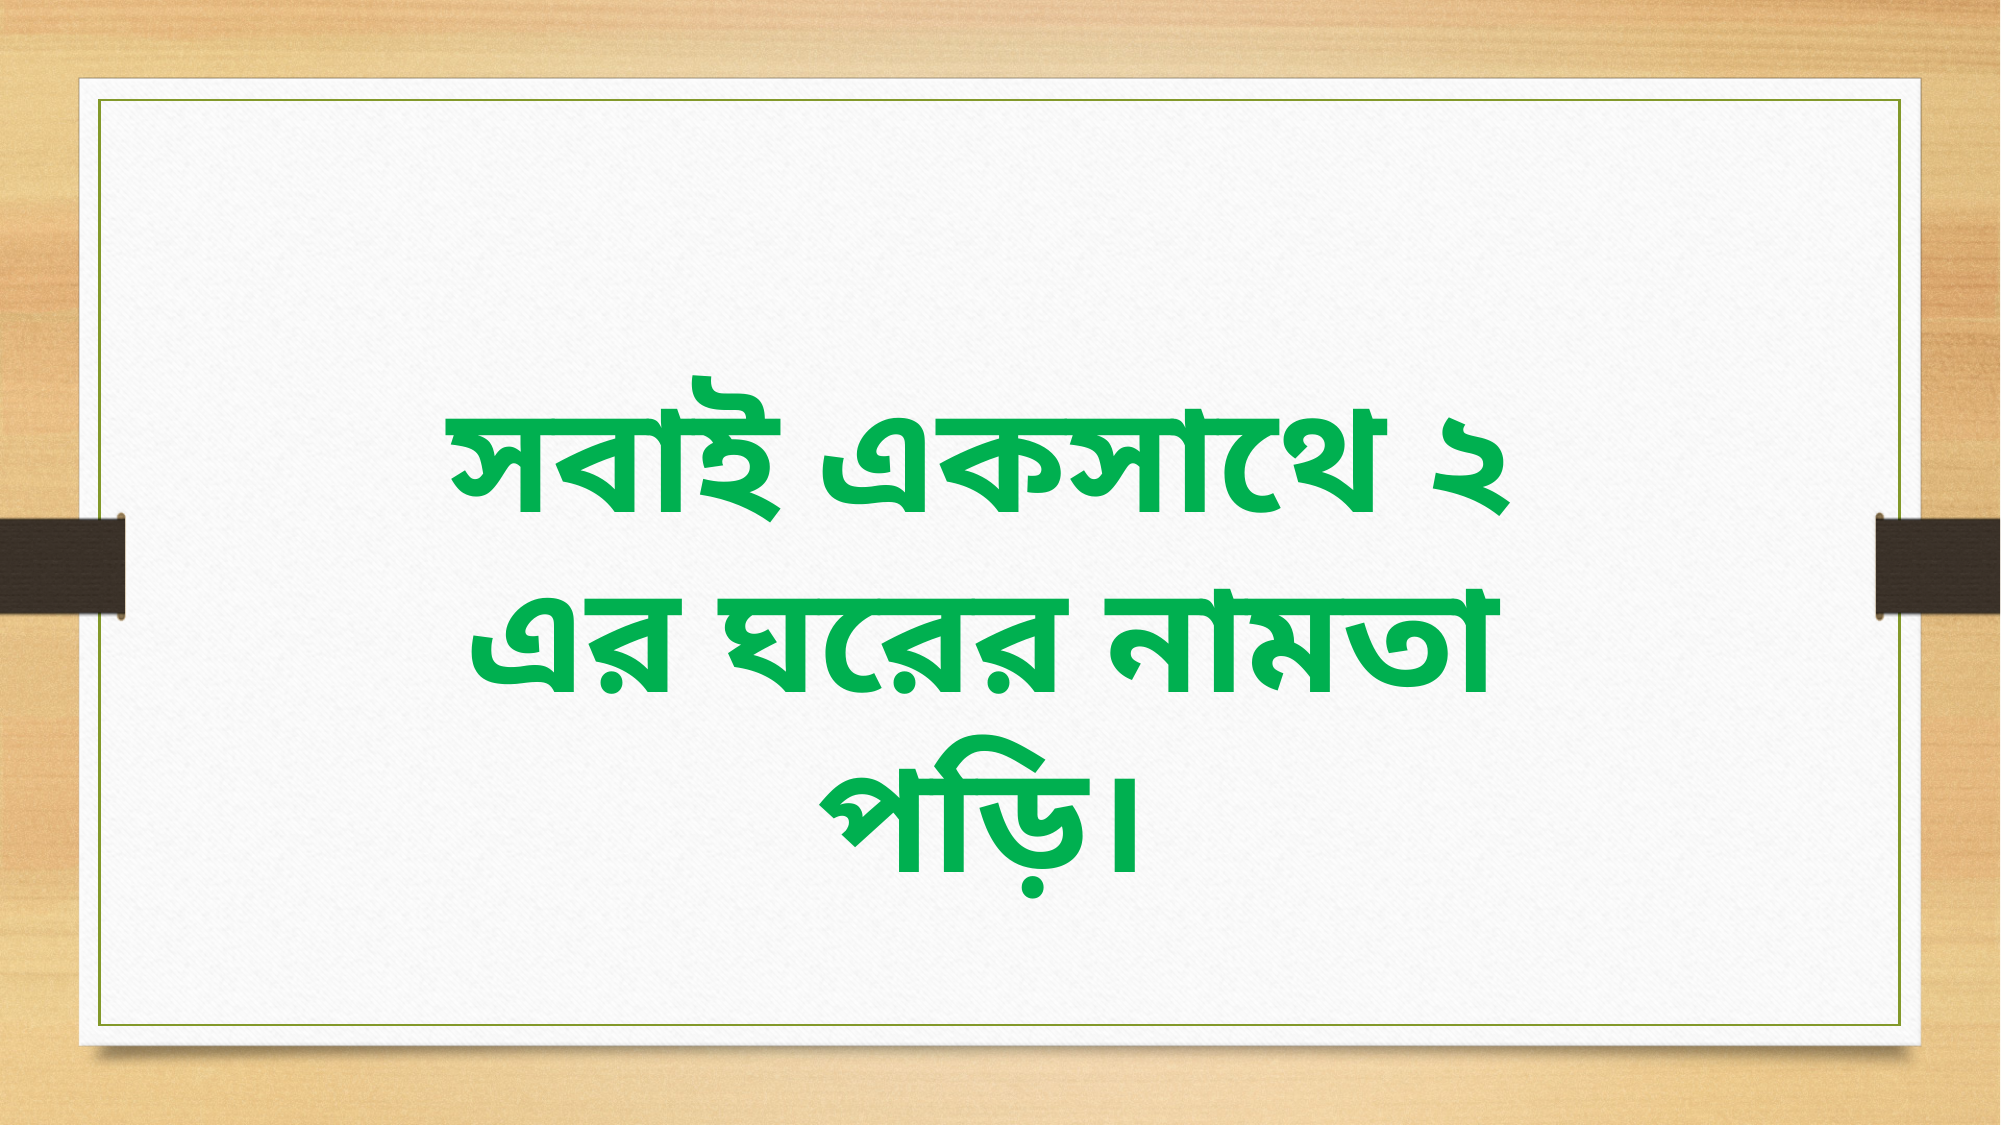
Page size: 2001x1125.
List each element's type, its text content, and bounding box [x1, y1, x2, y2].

text_box সবাই একসাথে ২ এর ঘরের নামতা পড়ি। [329, 355, 1637, 910]
picture [0, 0, 2001, 1125]
